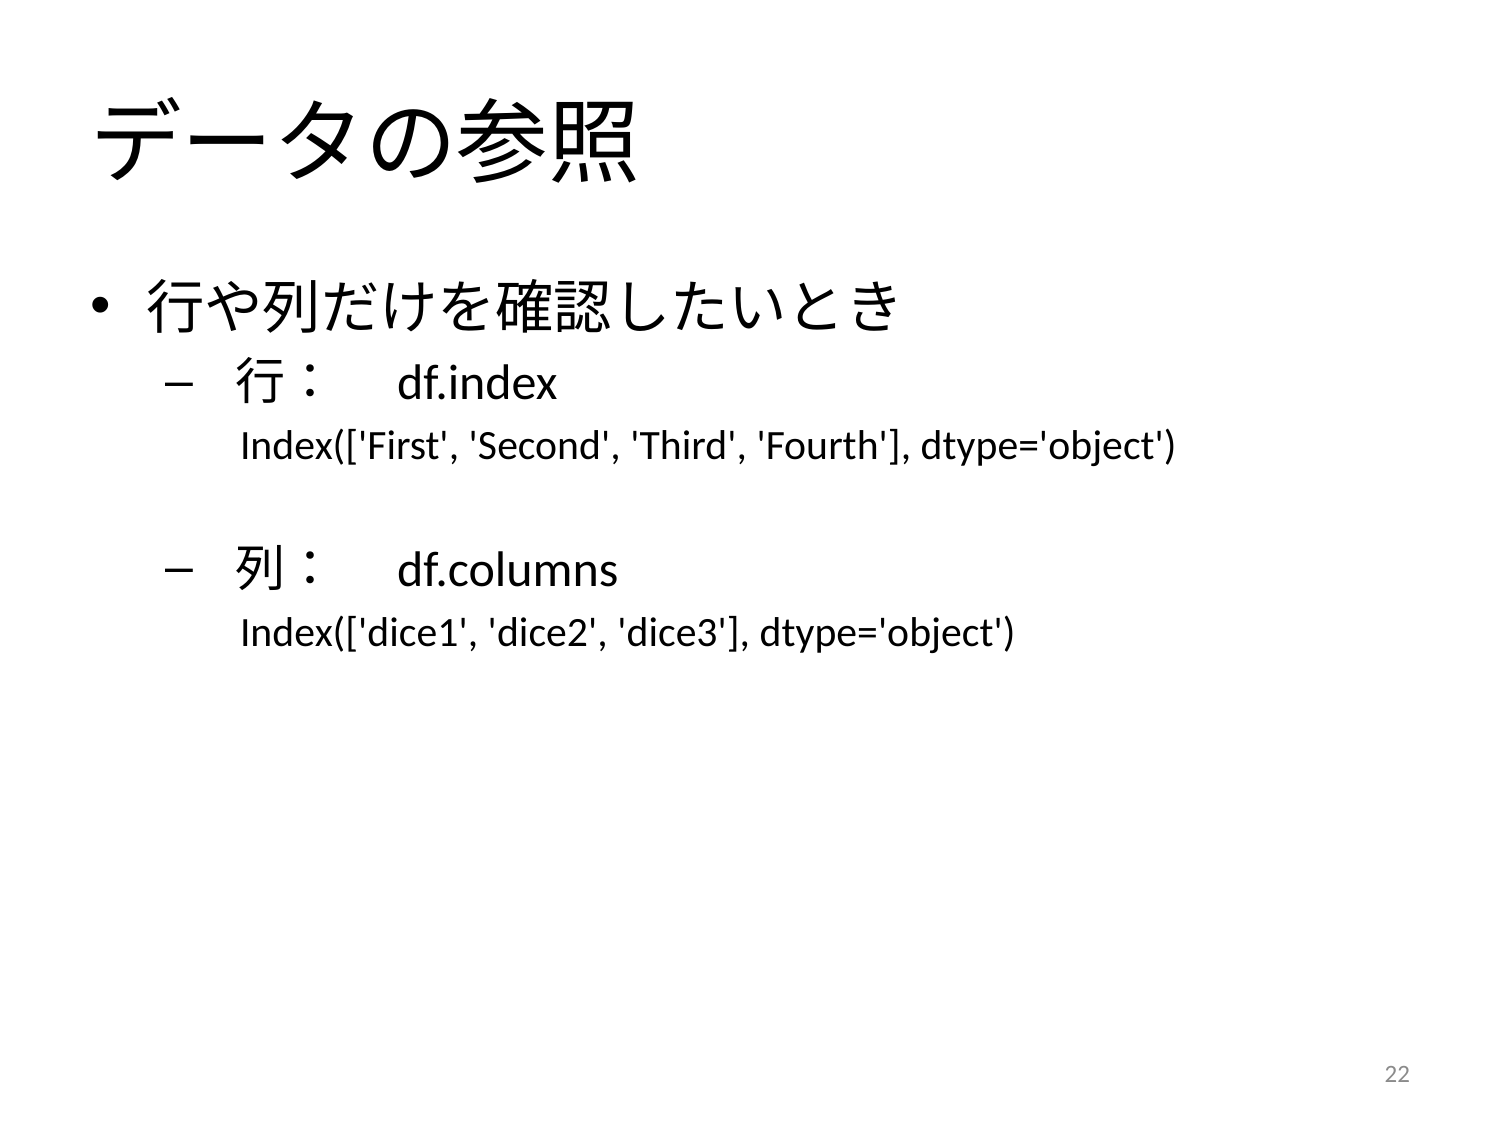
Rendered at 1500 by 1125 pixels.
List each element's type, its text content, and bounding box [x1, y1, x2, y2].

title データの参照 [75, 45, 1425, 233]
slide_number 22 [1074, 1042, 1425, 1103]
list 行や列だけを確認したいとき 行： df.index Index(['First', 'Second', 'Third', 'Fourth'], dtype='object') 列： df.columns Index(['dice1', 'dice2', 'dice3'], dtype='object') [75, 262, 1306, 1005]
